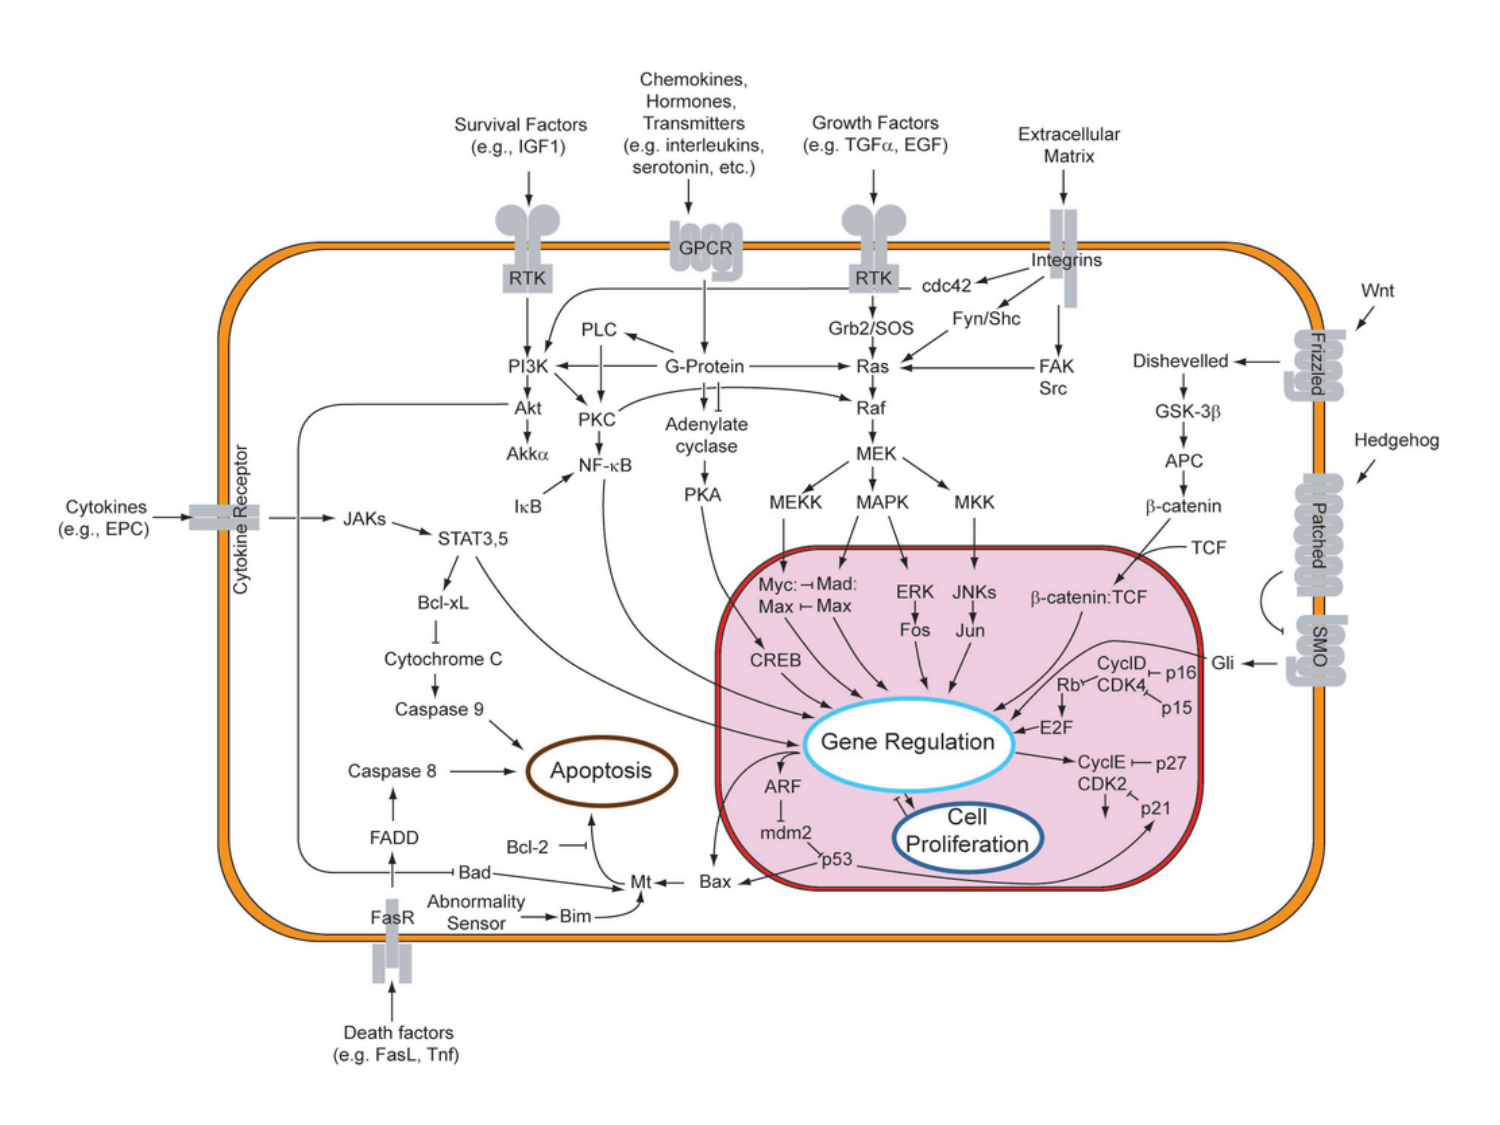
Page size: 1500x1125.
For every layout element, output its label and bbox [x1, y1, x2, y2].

picture [58, 70, 1440, 1067]
